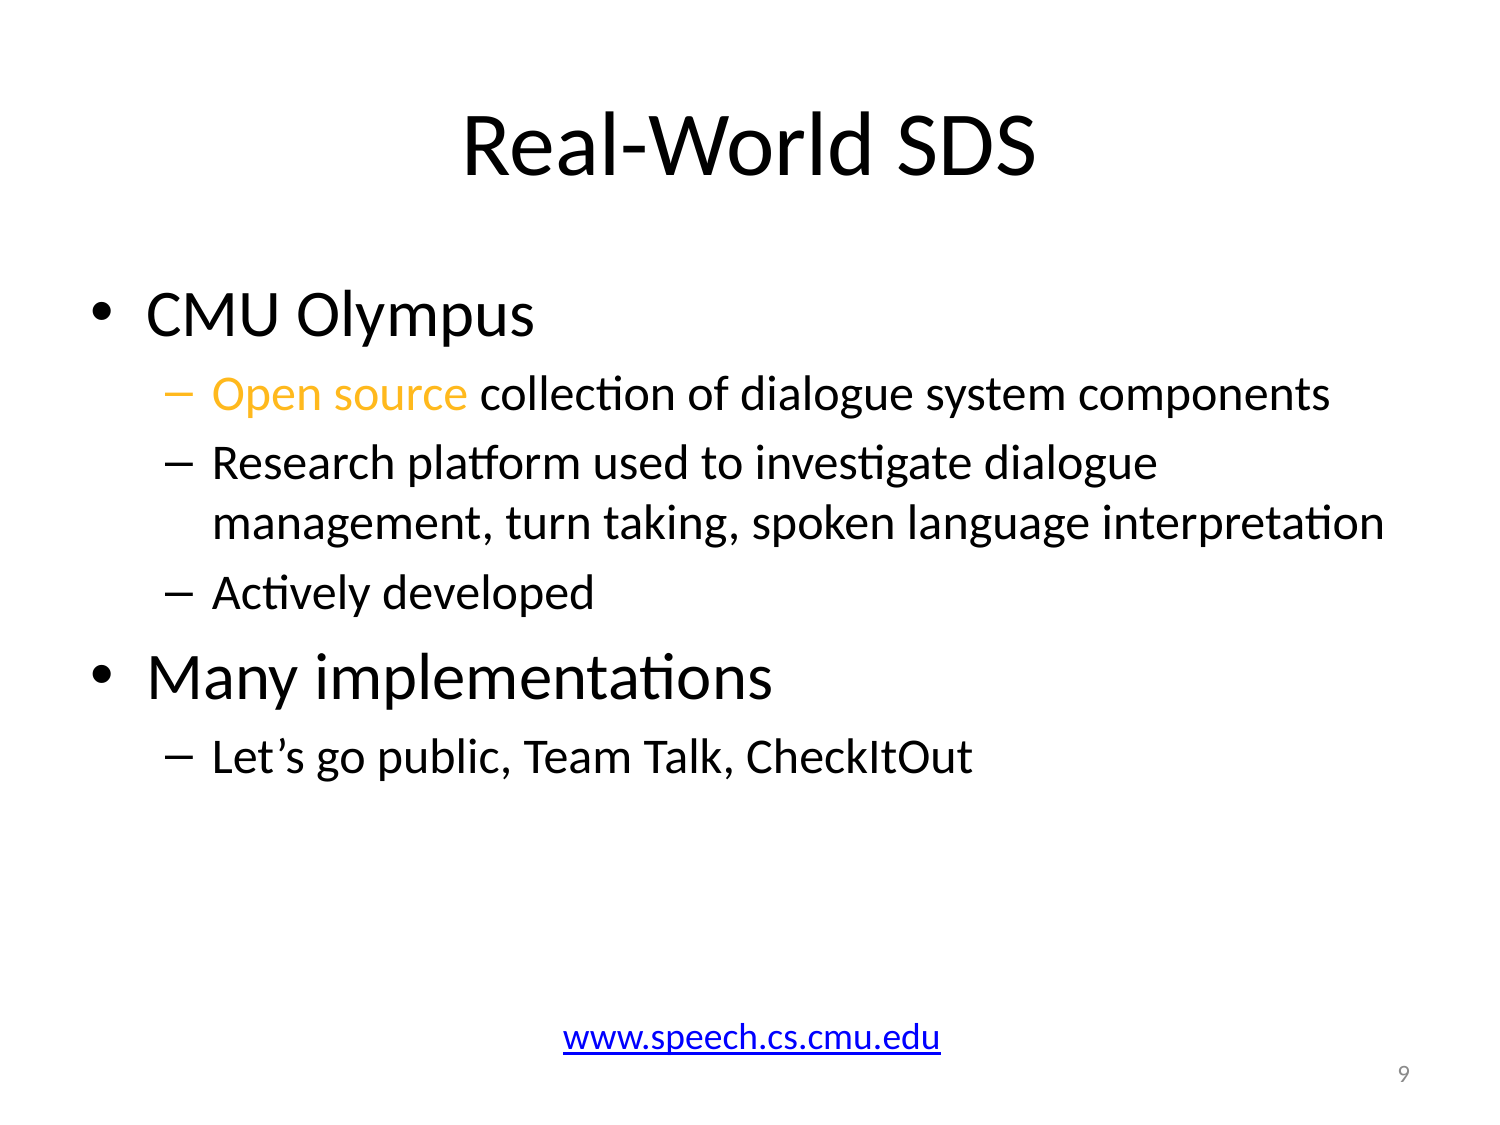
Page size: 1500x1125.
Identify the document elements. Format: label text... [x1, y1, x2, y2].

list CMU Olympus Open source collection of dialogue system components Research platform used to investigate dialogue management, turn taking, spoken language interpretation Actively developed Many implementations Let’s go public, Team Talk, CheckItOut [75, 262, 1425, 1005]
text_box www.speech.cs.cmu.edu [548, 1004, 957, 1110]
title Real-World SDS [75, 45, 1425, 233]
slide_number 9 [1074, 1042, 1425, 1103]
